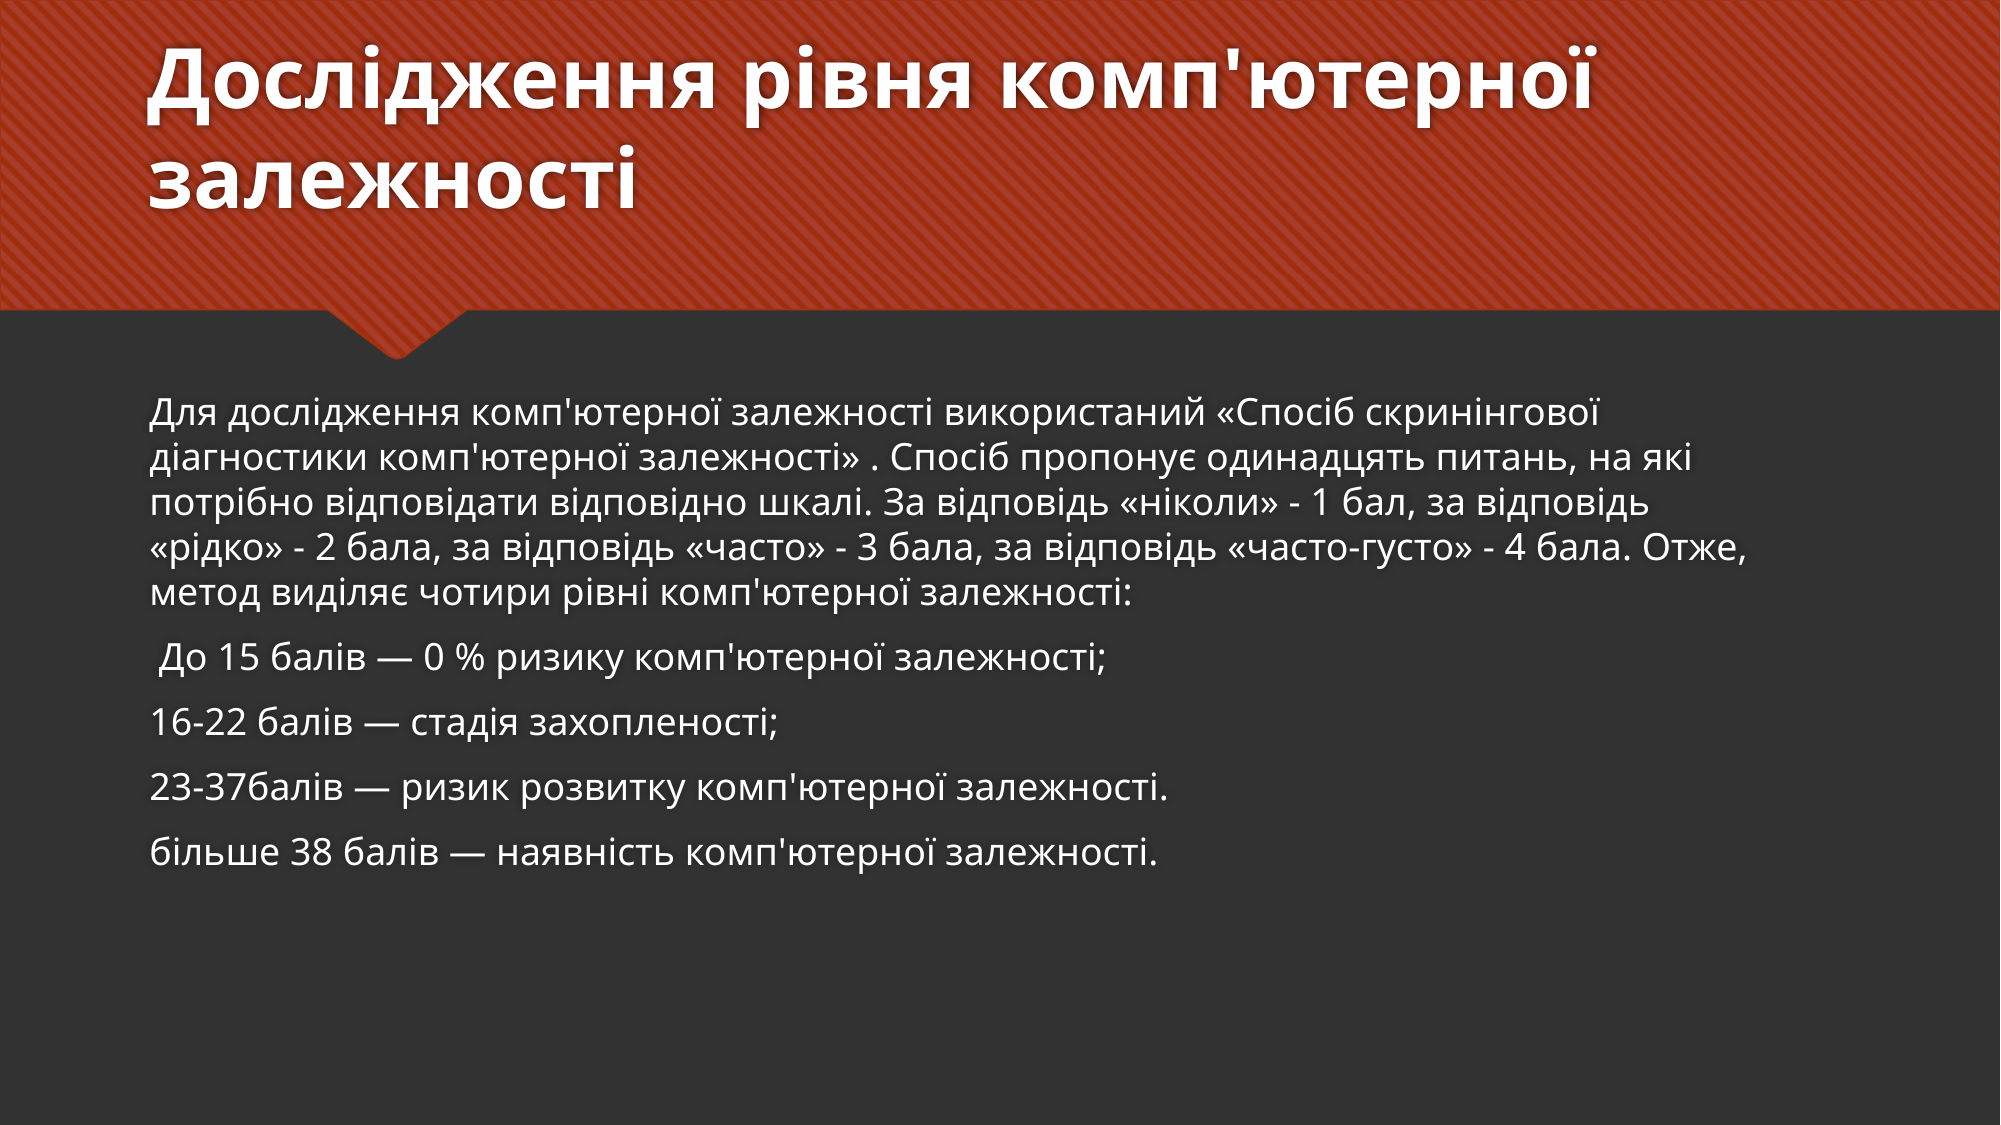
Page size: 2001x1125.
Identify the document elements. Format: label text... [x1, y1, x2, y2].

title Дослідження рівня комп'ютерної залежності [132, 73, 1868, 233]
list Для дослідження комп'ютерної залежності використаний «Спосіб скринінгової діагностики комп'ютерної залежності» . Спосіб пропонує одинадцять питань, на які потрібно відповідати відповідно шкалі. За відповідь «ніколи» - 1 бал, за відповідь «рідко» - 2 бала, за відповідь «часто» - 3 бала, за відповідь «часто-густо» - 4 бала. Отже, метод виділяє чотири рівні комп'ютерної залежності: До 15 балів — 0 % ризику комп'ютерної залежності; 16-22 балів — стадія захопленості; 23-37балів — ризик розвитку комп'ютерної залежності. більше 38 балів — наявність комп'ютерної залежності. [134, 364, 1806, 962]
